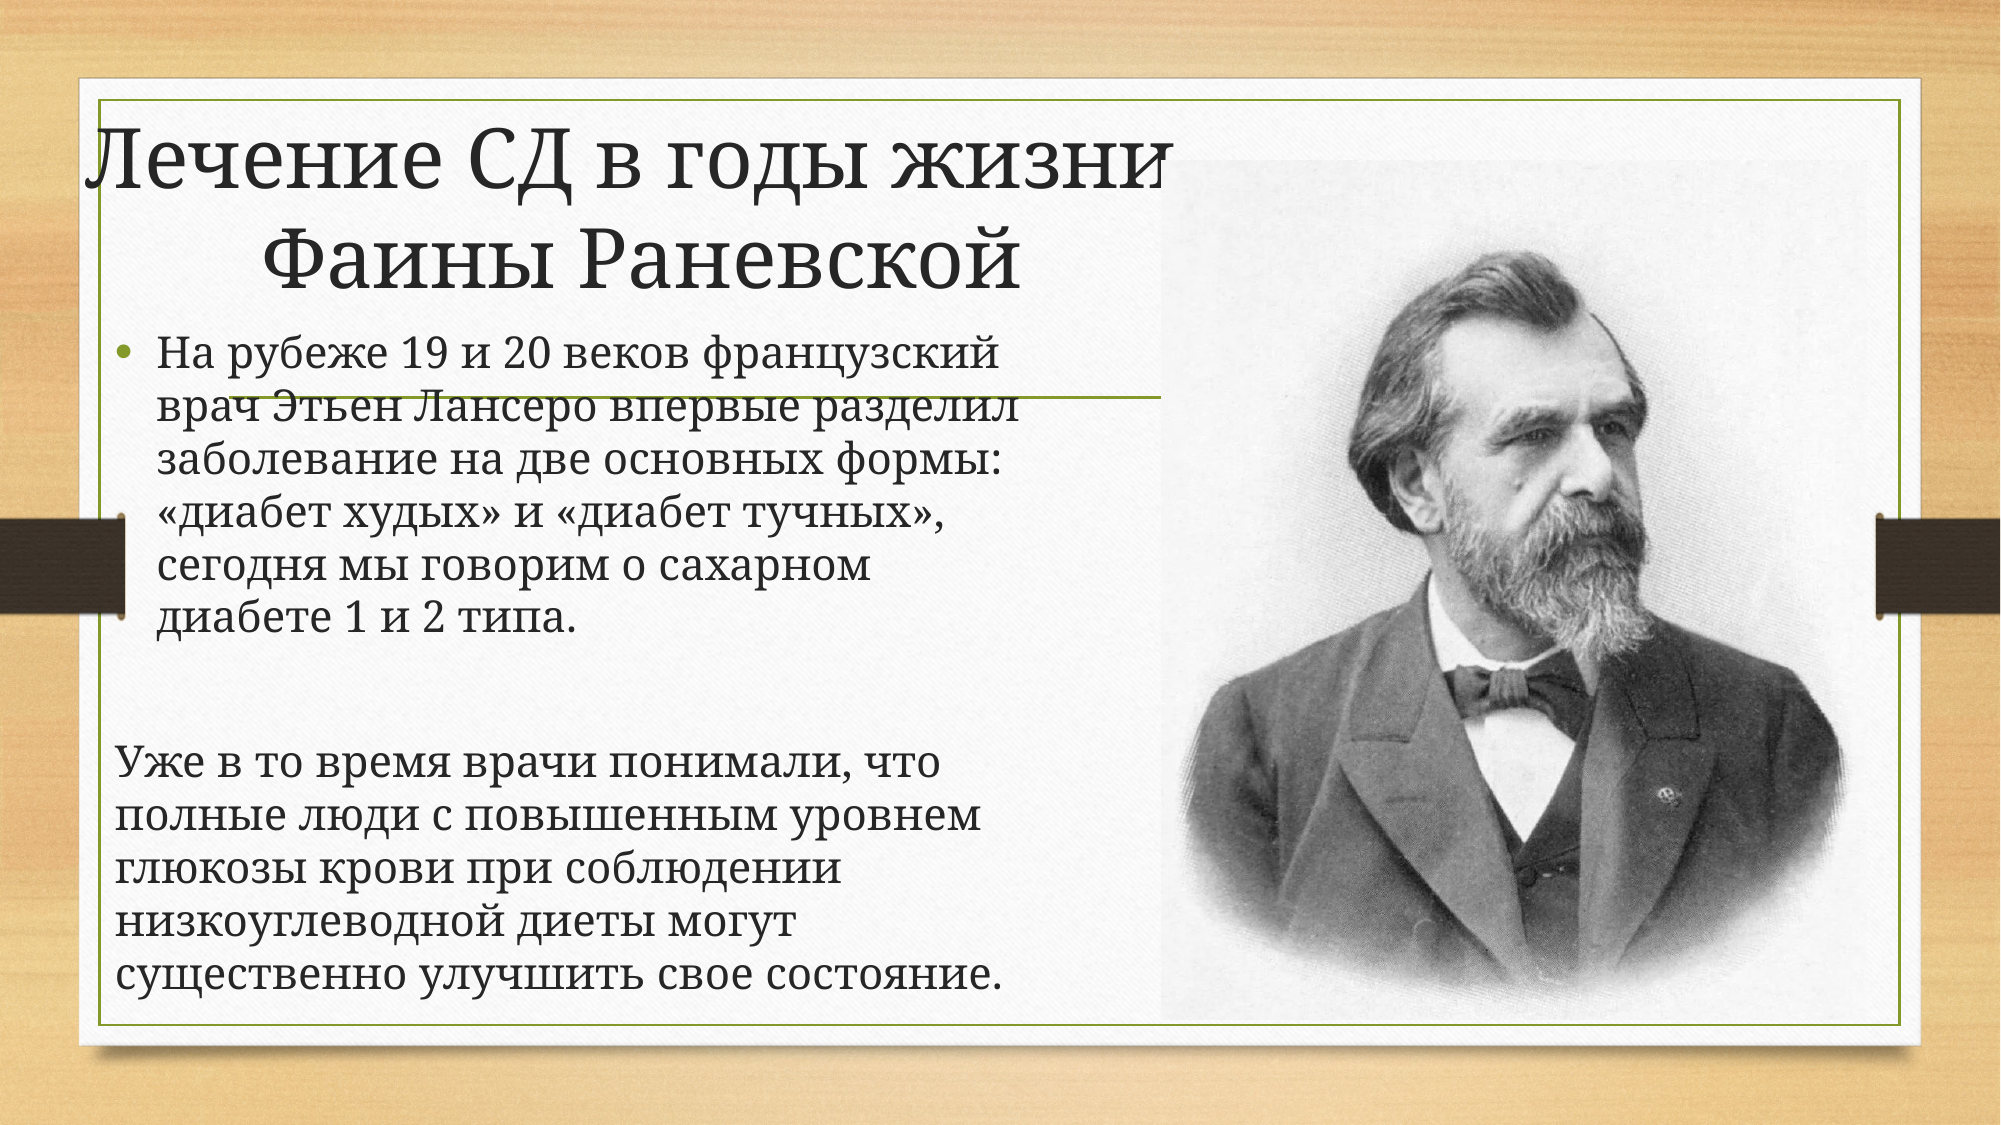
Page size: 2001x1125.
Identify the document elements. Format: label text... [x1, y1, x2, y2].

title Лечение СД в годы жизни Фаины Раневской [0, 111, 1543, 299]
picture [0, 0, 2001, 1125]
list На рубеже 19 и 20 веков французский врач Этьен Лансеро впервые разделил заболевание на две основных формы: «диабет худых» и «диабет тучных», сегодня мы говорим о сахарном диабете 1 и 2 типа. Уже в то время врачи понимали, что полные люди с повышенным уровнем глюкозы крови при соблюдении низкоуглеводной диеты могут существенно улучшить свое состояние. [99, 317, 1071, 1020]
